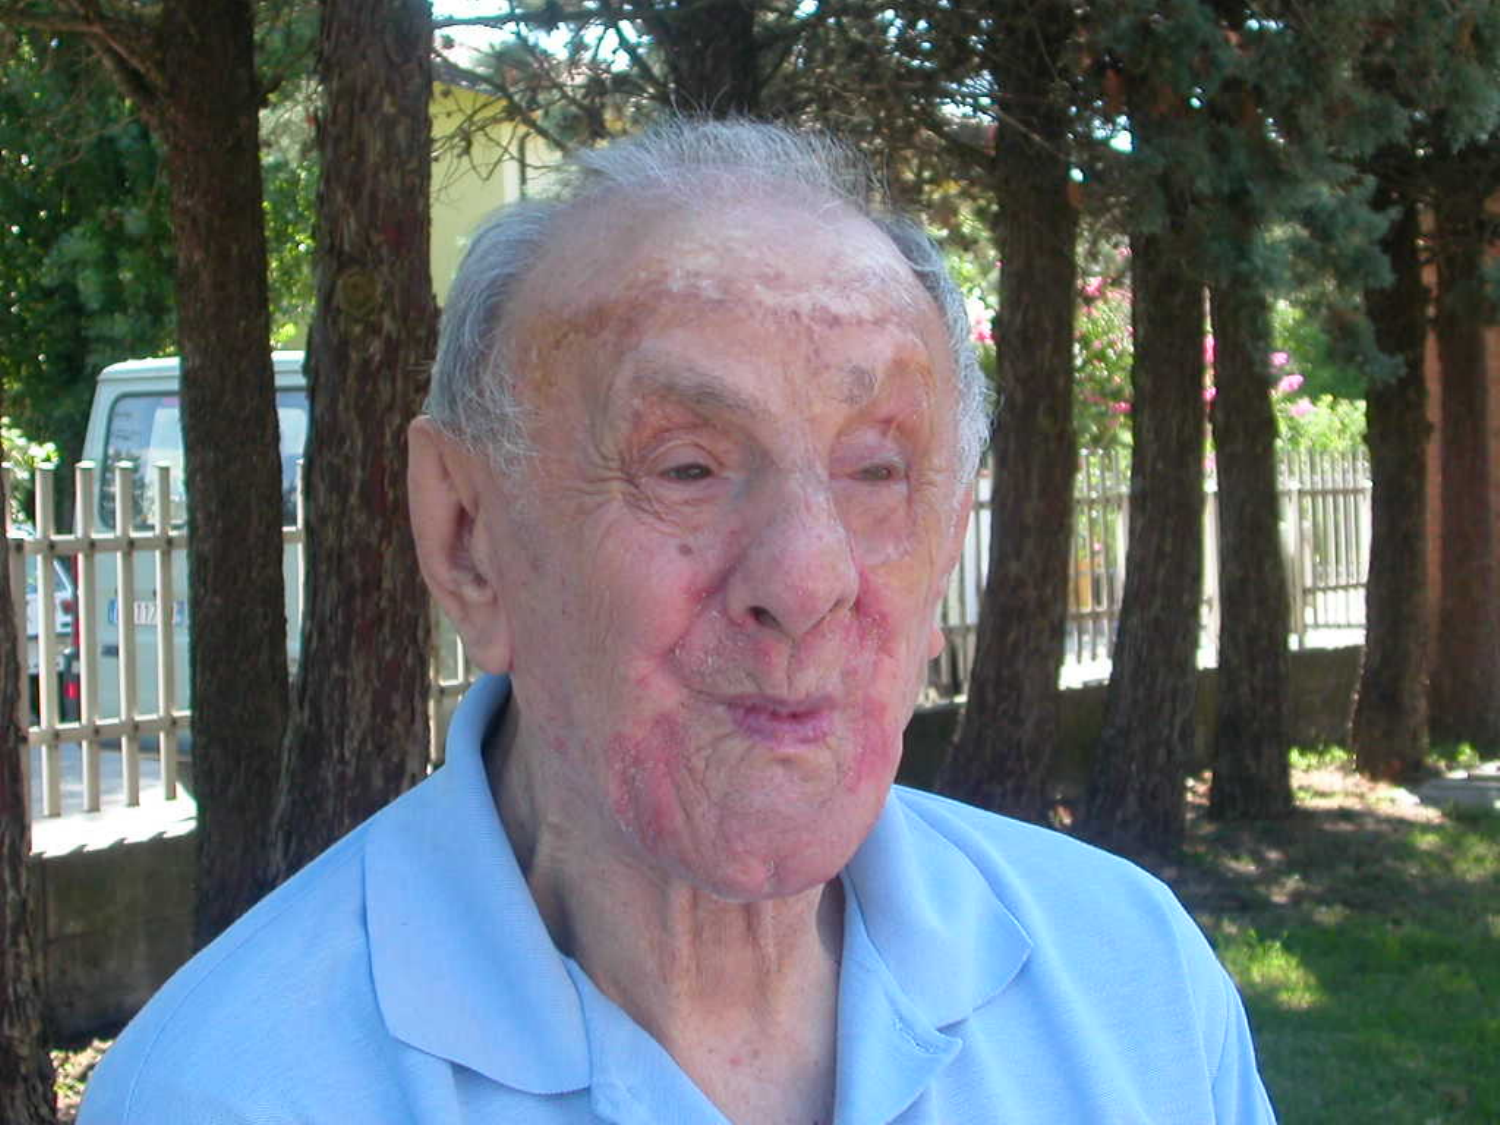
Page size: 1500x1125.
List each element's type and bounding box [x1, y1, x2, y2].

list [0, 0, 1500, 1125]
